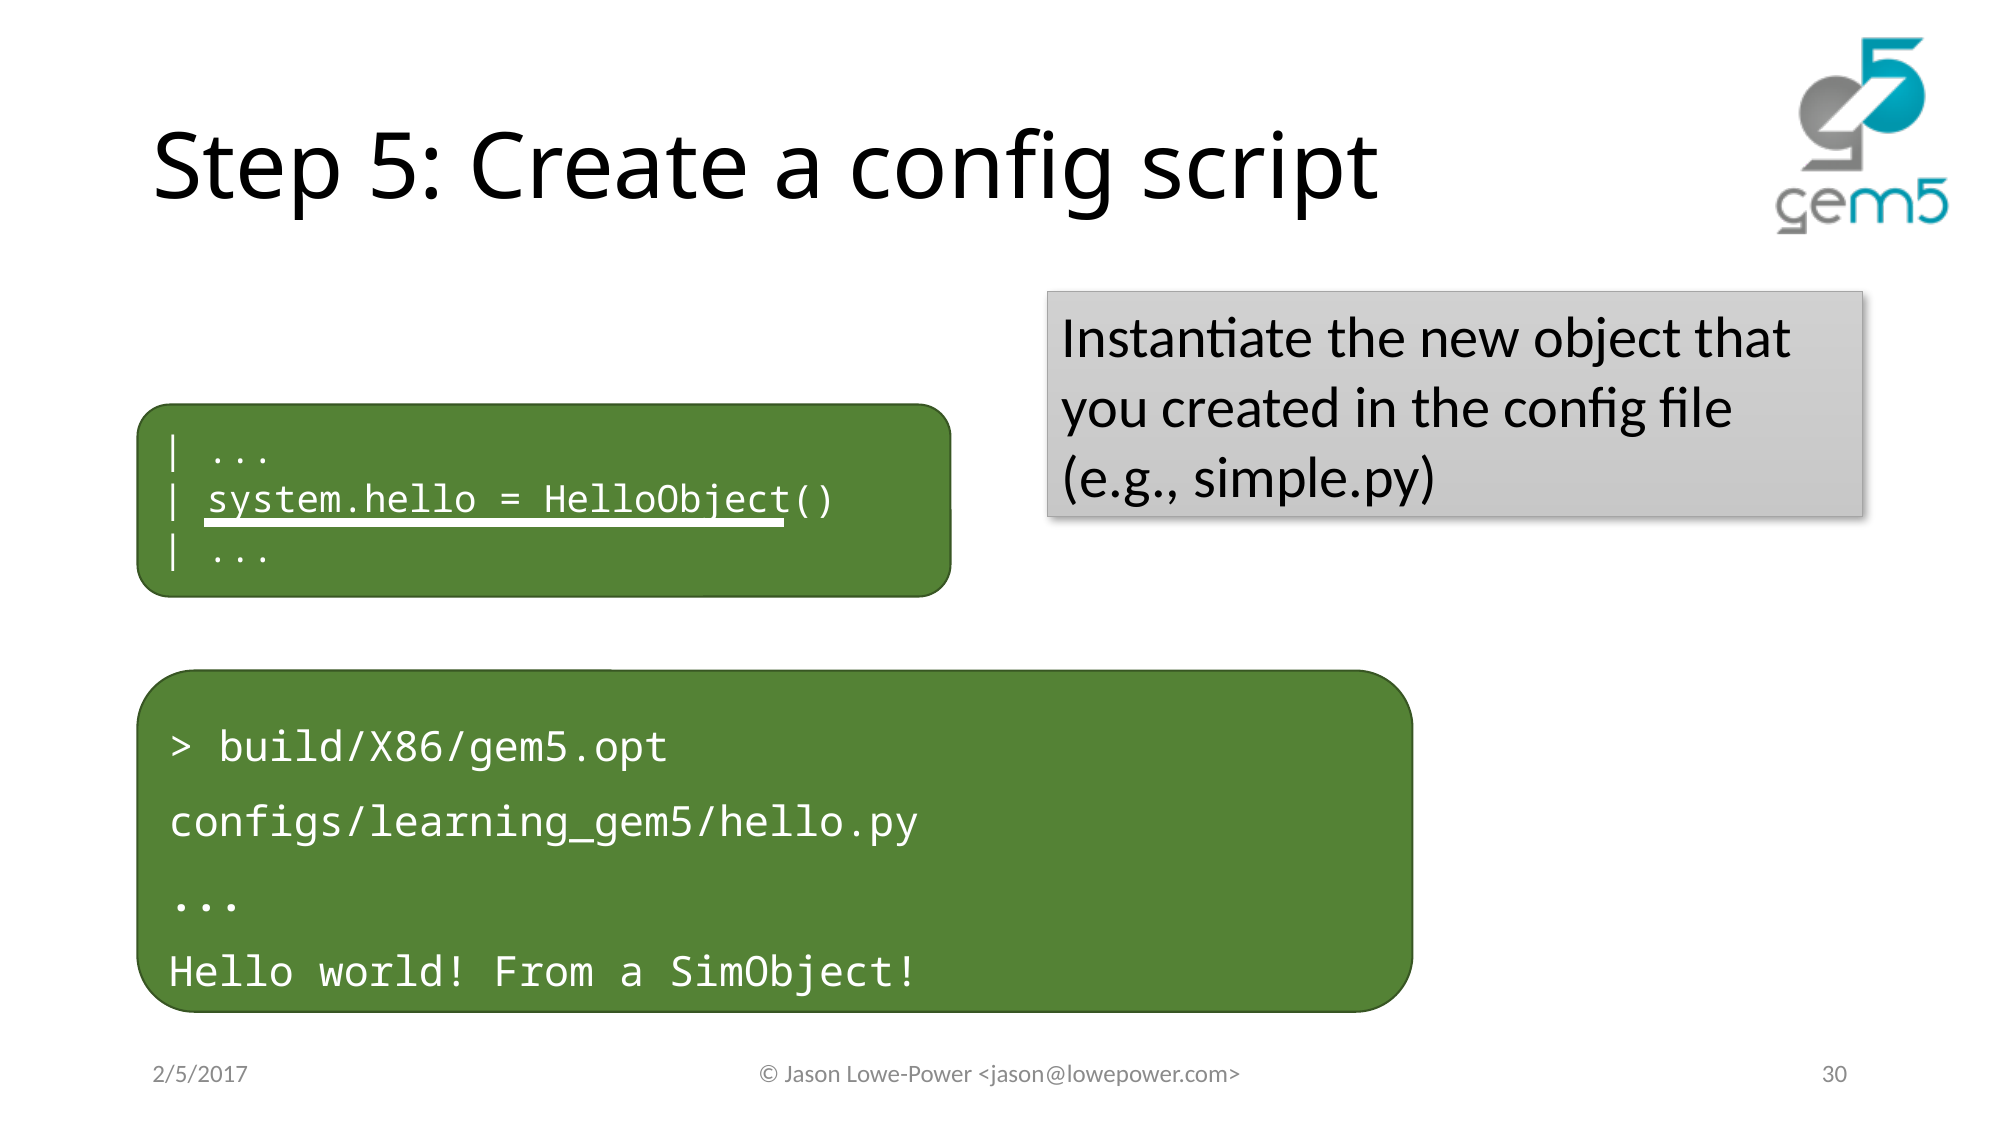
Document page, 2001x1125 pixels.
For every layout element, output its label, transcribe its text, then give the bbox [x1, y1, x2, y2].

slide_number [137, 1042, 588, 1103]
text_box > build/X86/gem5.opt configs/learning_gem5/hello.py ... Hello world! From a SimObject! ... [136, 669, 1414, 1013]
text_box Instantiate the new object that you created in the config file (e.g., simple.py) [1047, 291, 1863, 517]
text_box | ... | system.hello = HelloObject() | ... [136, 403, 952, 598]
title Step 5: Create a config script [137, 59, 1757, 278]
slide_number 30 [1412, 1042, 1863, 1103]
footer © Jason Lowe-Power <jason@lowepower.com> [662, 1042, 1338, 1103]
picture [1757, 30, 1968, 242]
